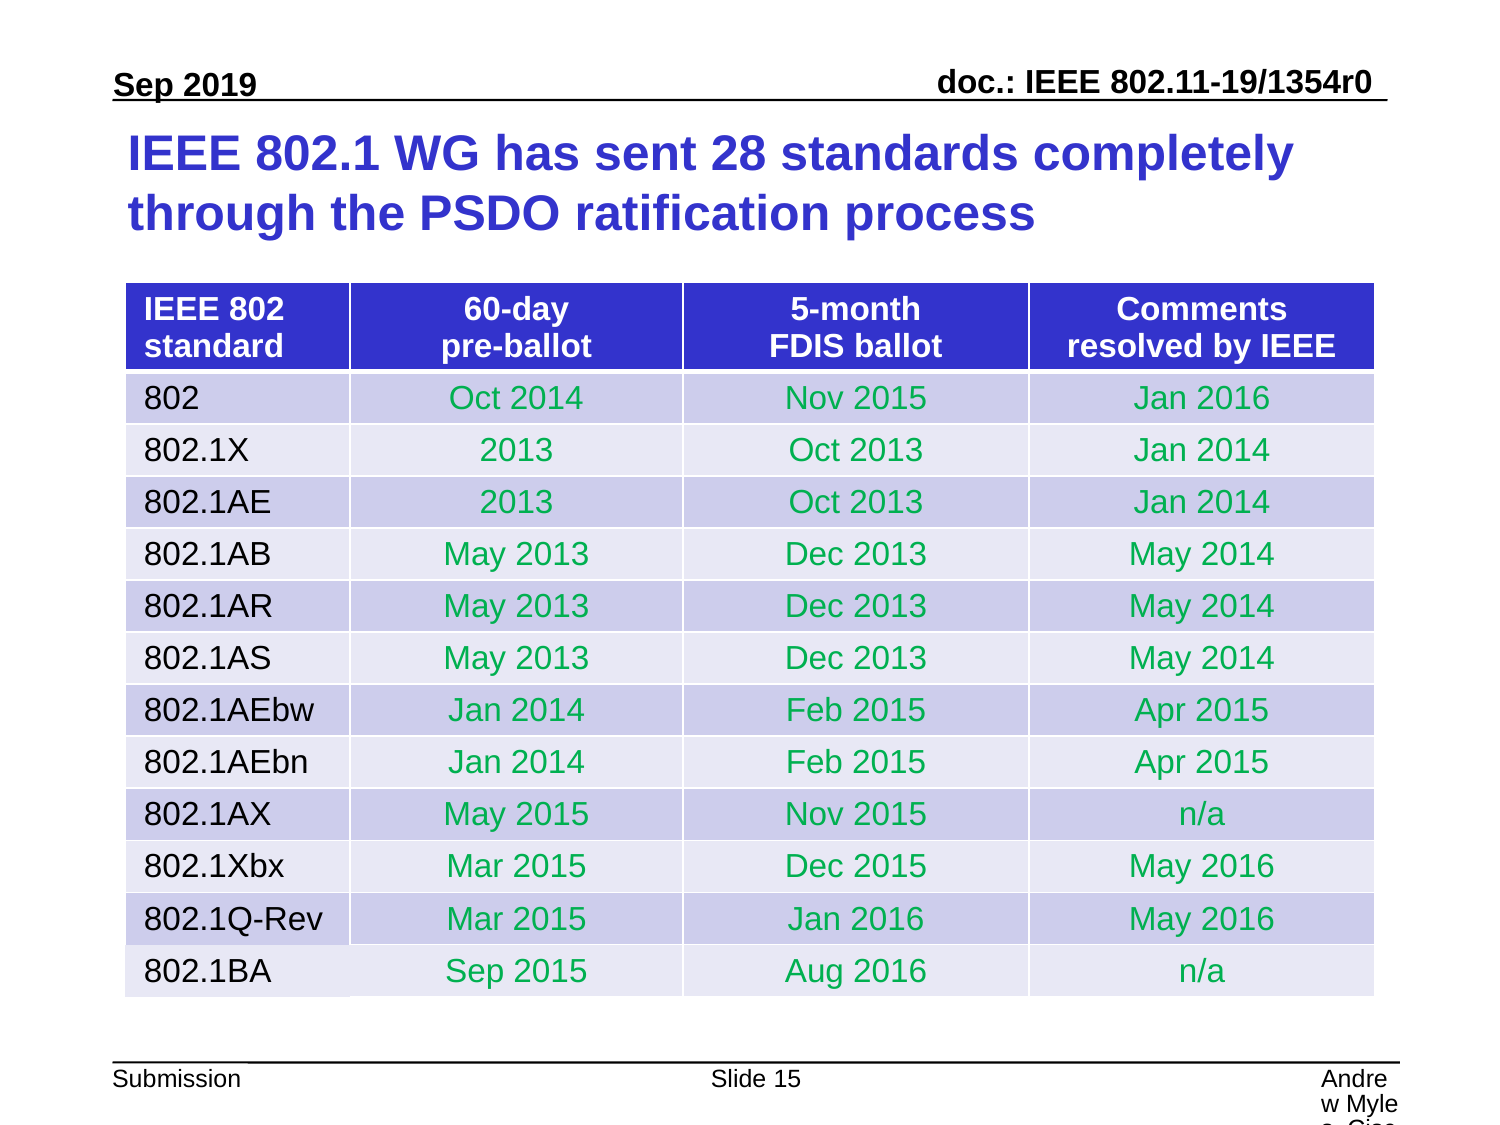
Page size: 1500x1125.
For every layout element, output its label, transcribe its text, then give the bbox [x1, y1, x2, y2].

table_cell Dec 2013 [684, 529, 1028, 579]
table_cell 802.1Q-Rev [126, 893, 349, 945]
table_cell Feb 2015 [684, 685, 1028, 735]
table_cell 2013 [351, 477, 682, 527]
table_cell 802 [126, 374, 349, 423]
table_cell Apr 2015 [1030, 685, 1374, 735]
table_cell May 2016 [1030, 893, 1374, 944]
table_cell Feb 2015 [684, 737, 1028, 787]
table_cell Jan 2014 [1030, 425, 1374, 475]
table_cell Dec 2015 [684, 841, 1028, 892]
table_cell Apr 2015 [1030, 737, 1374, 787]
table_cell 802.1AR [126, 581, 349, 631]
table_cell 802.1AEbn [126, 737, 349, 787]
table_cell 802.1BA [125, 945, 350, 997]
table_cell Oct 2014 [351, 374, 682, 423]
table_cell n/a [1030, 789, 1374, 840]
slide_number Slide 15 [709, 1061, 803, 1093]
table_header 60-day pre-ballot [351, 283, 682, 369]
table_cell May 2014 [1030, 529, 1374, 579]
table_cell Jan 2016 [684, 893, 1028, 944]
table_cell Oct 2013 [684, 477, 1028, 527]
table_header 5-month FDIS ballot [684, 283, 1028, 369]
table_cell May 2015 [351, 789, 682, 840]
table_cell May 2013 [351, 529, 682, 579]
table_cell Jan 2016 [1030, 374, 1374, 423]
table_cell Jan 2014 [1030, 477, 1374, 527]
table_cell 802.1AEbw [126, 685, 349, 735]
table_cell Jan 2014 [351, 737, 682, 787]
table_cell 802.1AB [126, 529, 349, 579]
table_cell May 2013 [351, 633, 682, 683]
footer Andrew Myles, Cisco [1320, 1061, 1402, 1093]
table_cell Nov 2015 [684, 789, 1028, 840]
table_cell May 2013 [351, 581, 682, 631]
table_cell 802.1AE [126, 477, 349, 527]
table_cell May 2014 [1030, 633, 1374, 683]
table_cell 802.1X [126, 425, 349, 475]
table_cell Aug 2016 [684, 945, 1028, 996]
table_header IEEE 802 standard [126, 283, 349, 369]
table_cell 802.1AS [126, 633, 349, 683]
table_cell Nov 2015 [684, 374, 1028, 423]
table_cell Dec 2013 [684, 633, 1028, 683]
table_cell Mar 2015 [351, 893, 682, 944]
table_header Comments resolved by IEEE [1030, 283, 1374, 369]
table_cell 802.1AX [126, 789, 349, 840]
table_cell Jan 2014 [351, 685, 682, 735]
table_cell Dec 2013 [684, 581, 1028, 631]
table_cell 802.1Xbx [126, 841, 349, 892]
table_cell Sep 2015 [350, 945, 682, 996]
title IEEE 802.1 WG has sent 28 standards completely through the PSDO ratification process [112, 112, 1388, 288]
table_cell n/a [1030, 945, 1374, 996]
table_cell 2013 [351, 425, 682, 475]
table_cell Oct 2013 [684, 425, 1028, 475]
table_cell May 2016 [1030, 841, 1374, 892]
table_cell Mar 2015 [351, 841, 682, 892]
table_cell May 2014 [1030, 581, 1374, 631]
